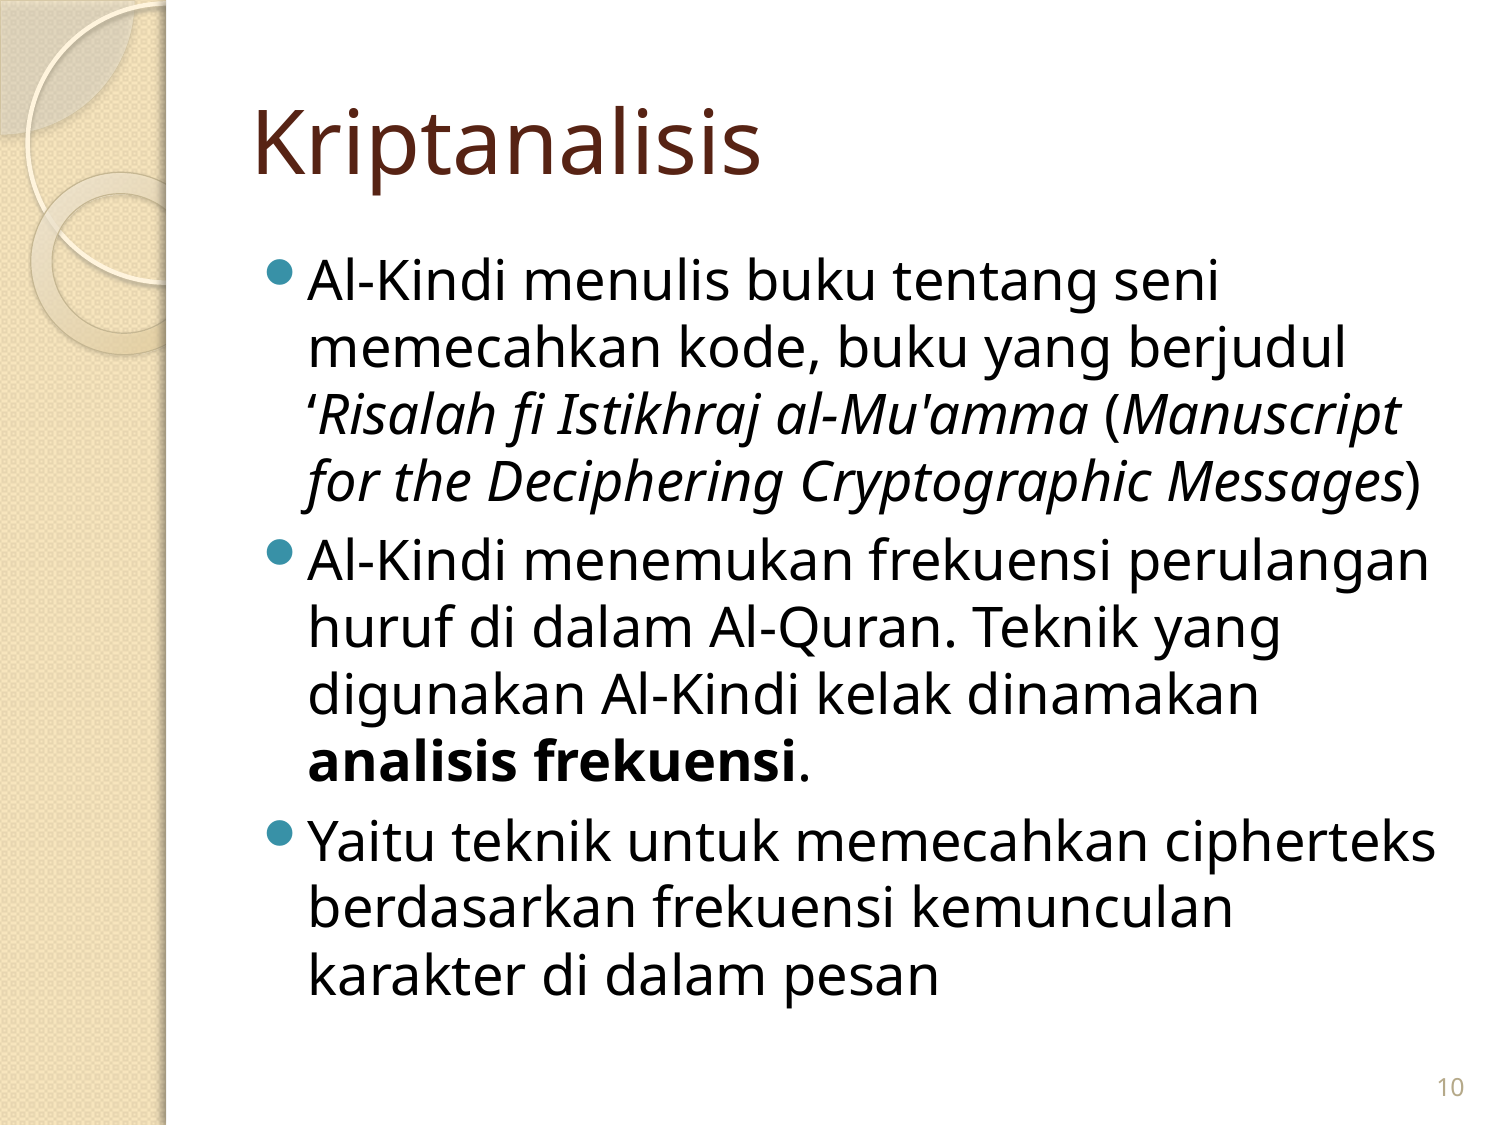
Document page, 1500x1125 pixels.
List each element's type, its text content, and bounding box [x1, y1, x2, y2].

slide_number 10 [1413, 1034, 1488, 1113]
list Al-Kindi menulis buku tentang seni memecahkan kode, buku yang berjudul ‘Risalah fi Istikhraj al-Mu'amma (Manuscript for the Deciphering Cryptographic Messages) Al-Kindi menemukan frekuensi perulangan huruf di dalam Al-Quran. Teknik yang digunakan Al-Kindi kelak dinamakan analisis frekuensi. Yaitu teknik untuk memecahkan cipherteks berdasarkan frekuensi kemunculan karakter di dalam pesan [235, 237, 1466, 1025]
title Kriptanalisis [235, 45, 1466, 233]
